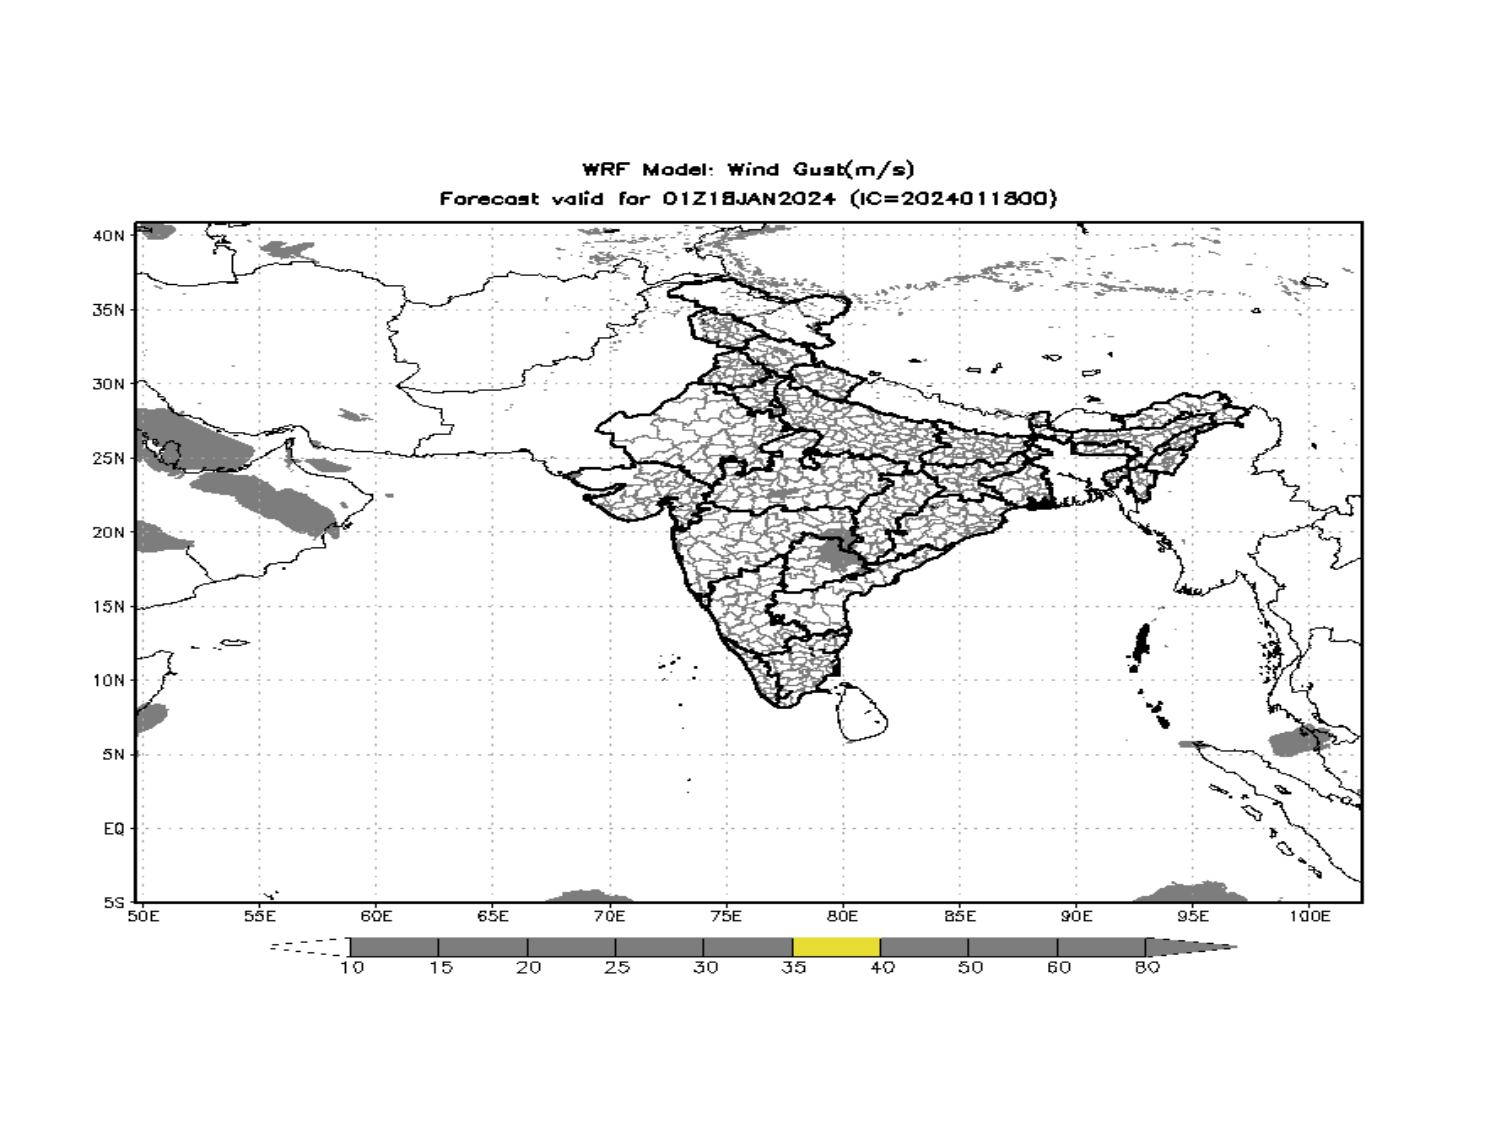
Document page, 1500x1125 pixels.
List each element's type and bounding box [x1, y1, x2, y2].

picture [74, 149, 1426, 976]
